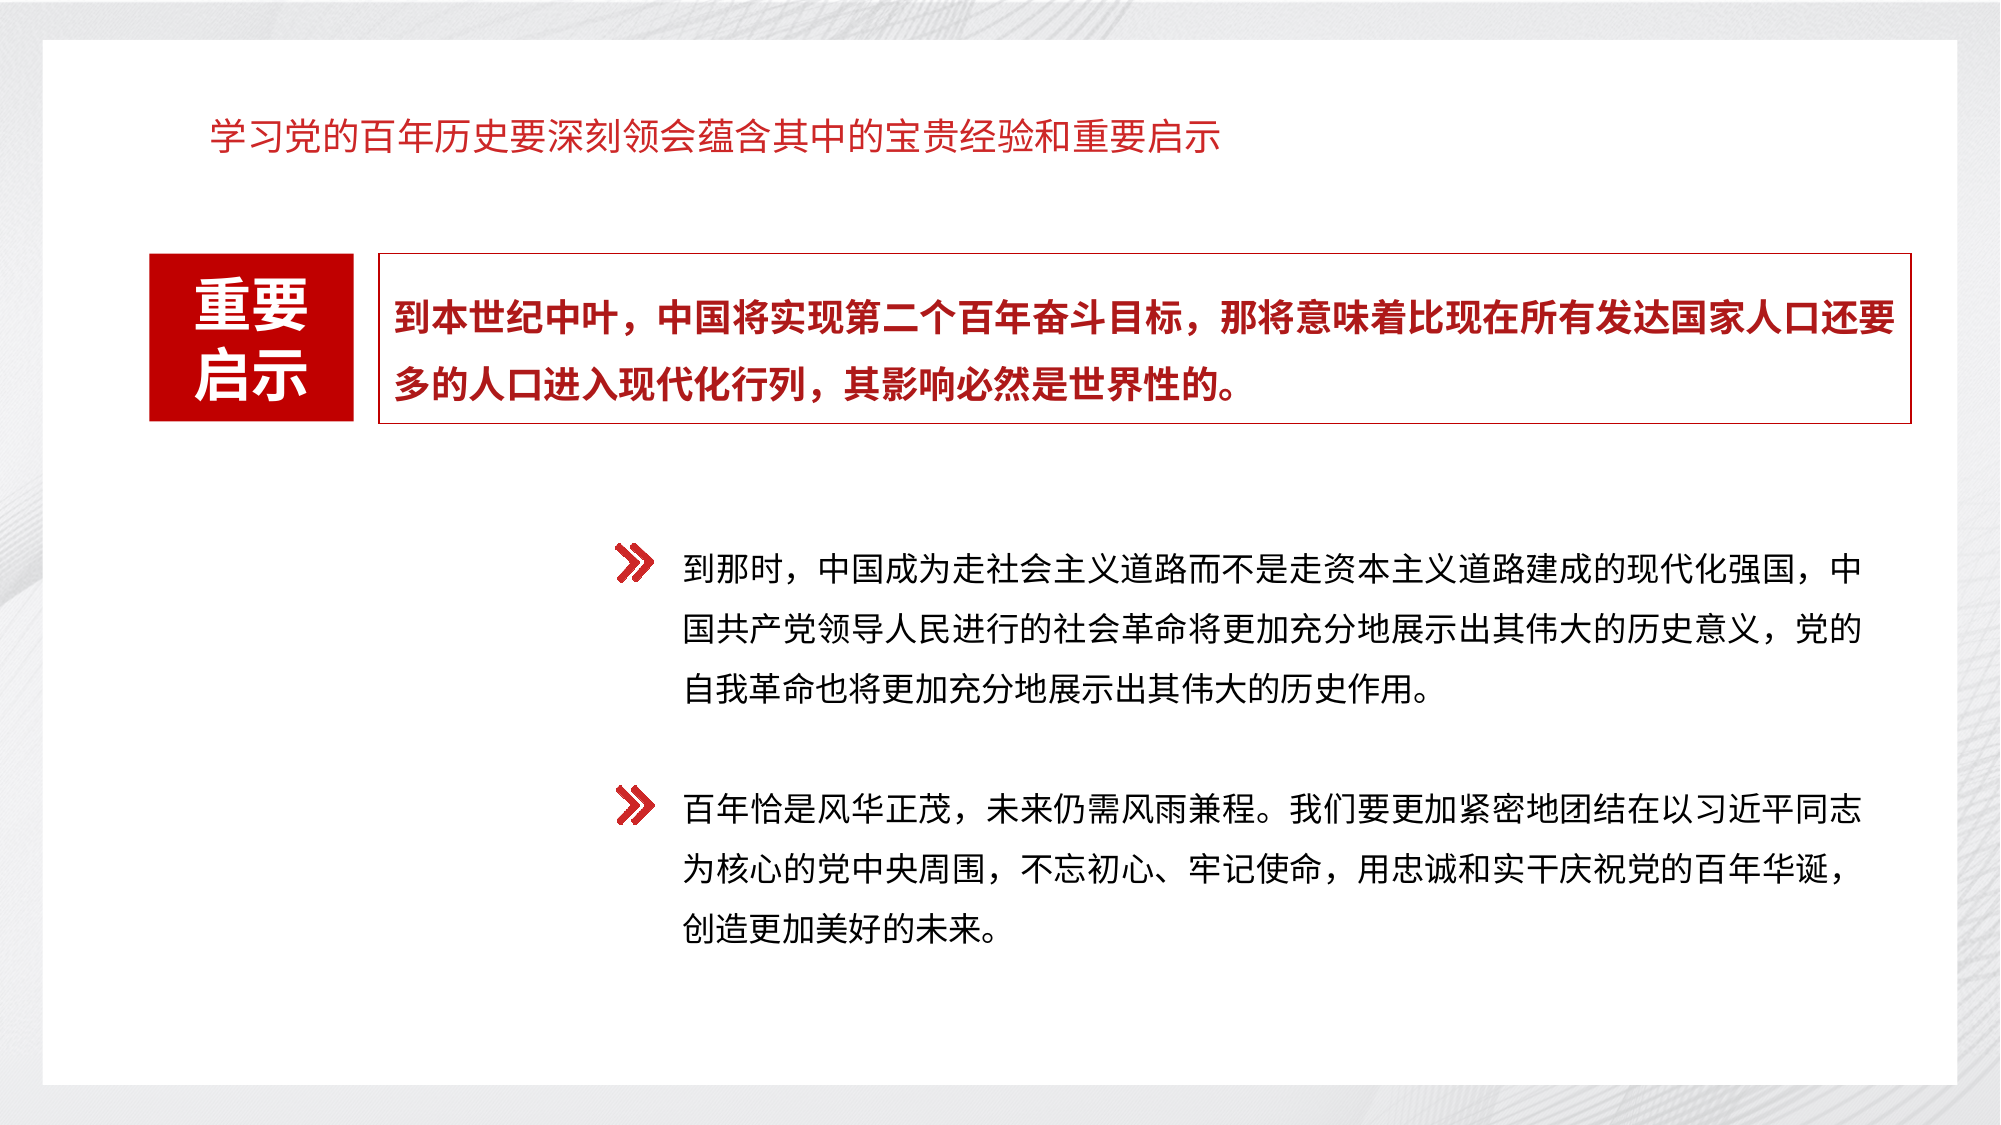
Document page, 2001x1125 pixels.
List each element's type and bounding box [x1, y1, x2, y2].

text_box [615, 528, 1863, 947]
picture [0, 0, 2000, 1125]
